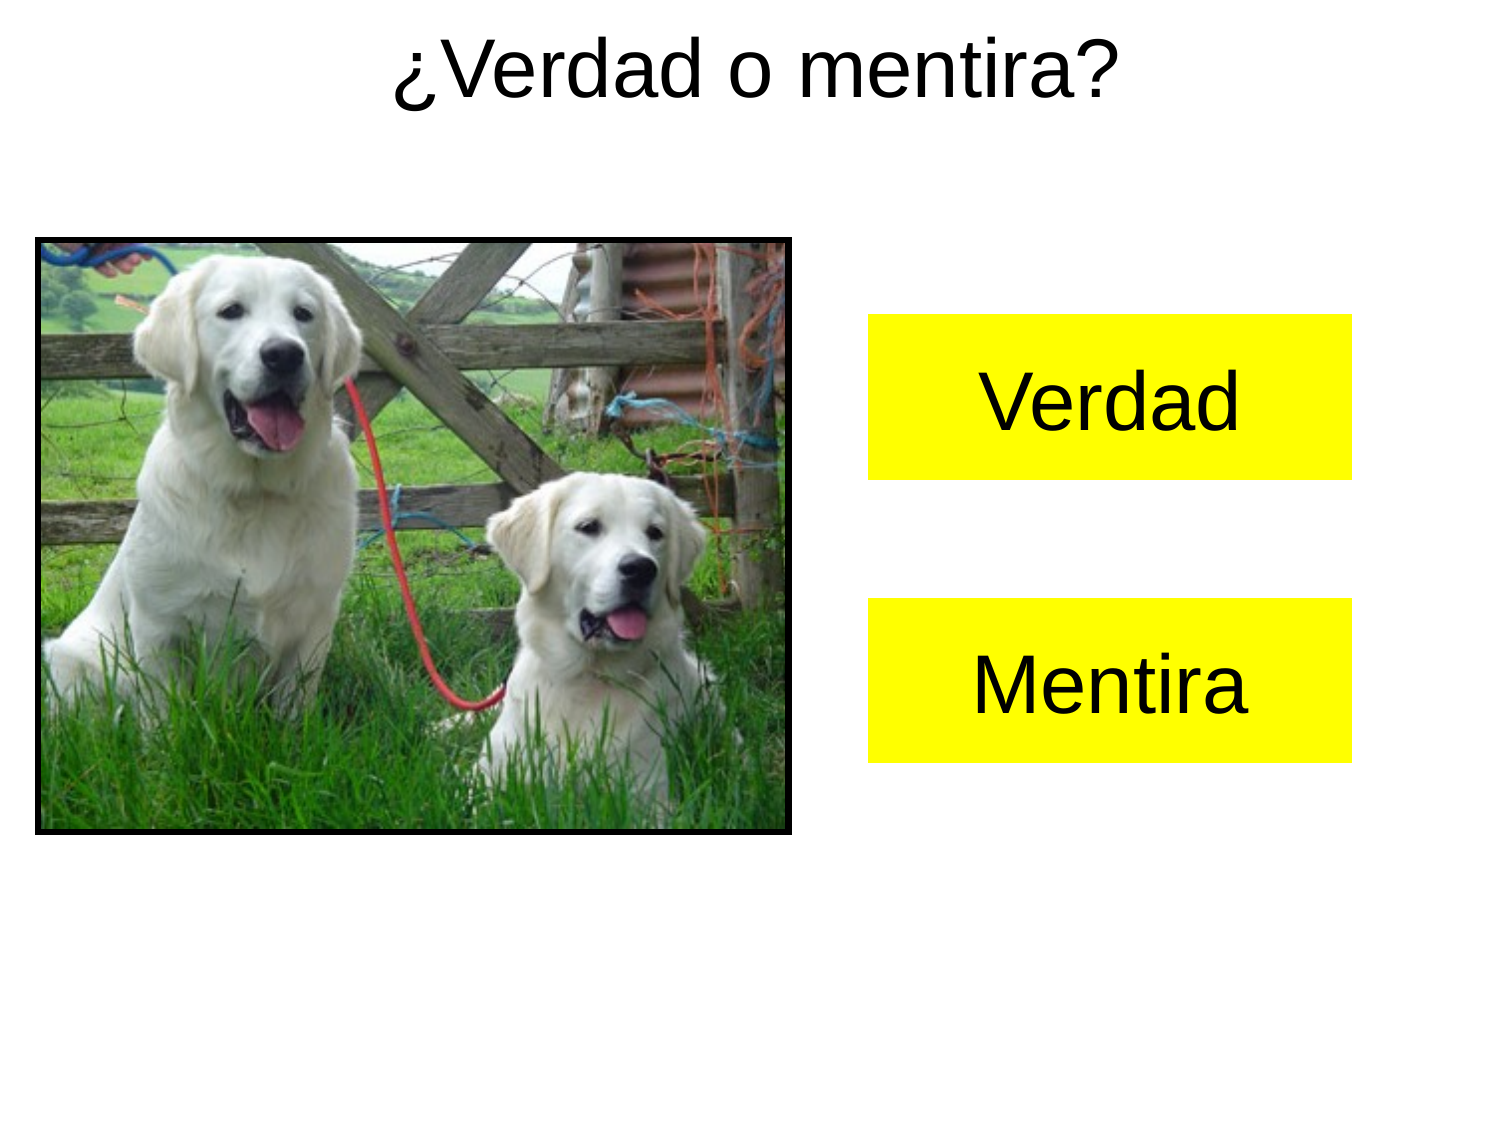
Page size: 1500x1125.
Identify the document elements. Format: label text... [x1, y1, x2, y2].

picture [41, 243, 786, 829]
text_box ¿Verdad o mentira? [159, 7, 1353, 122]
text_box Verdad [868, 314, 1353, 480]
text_box Mentira [868, 597, 1353, 764]
